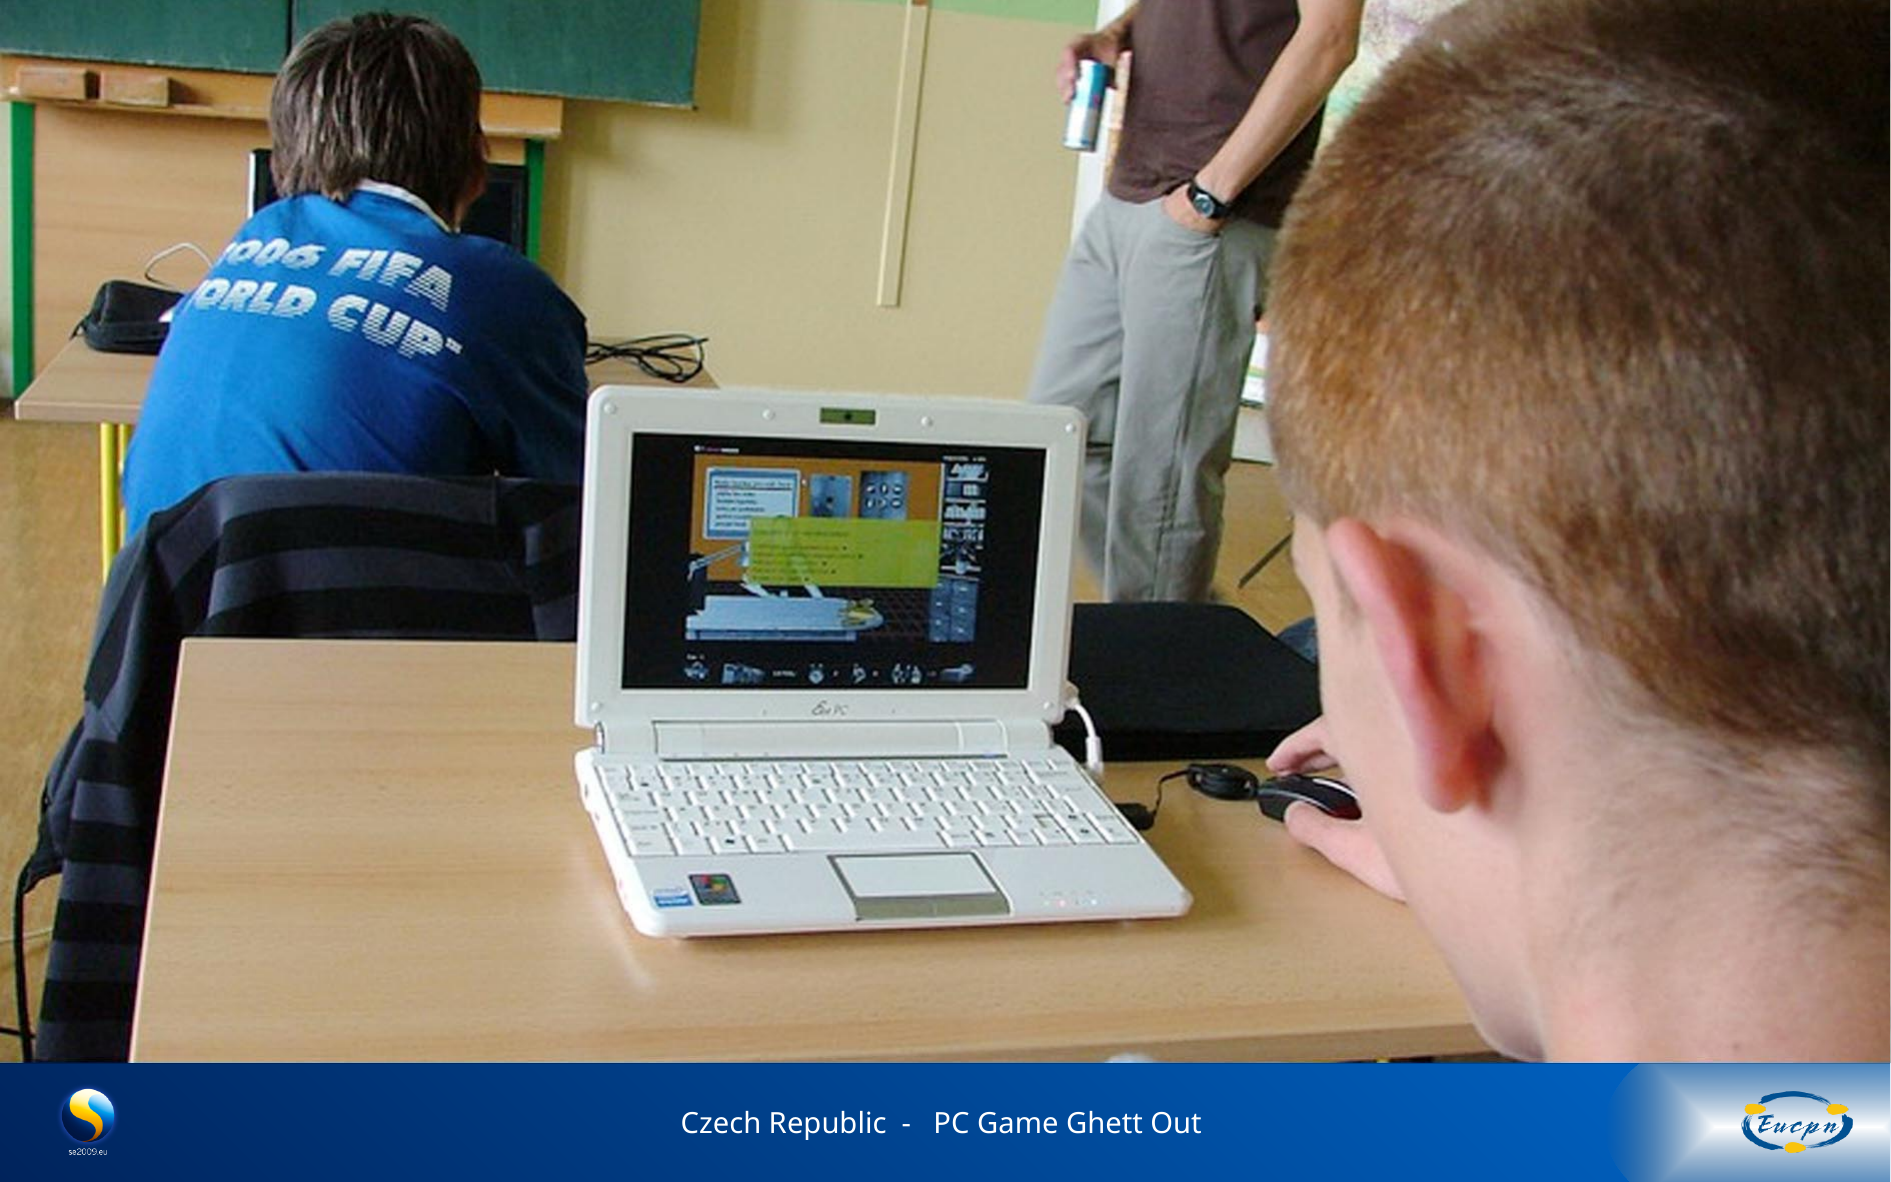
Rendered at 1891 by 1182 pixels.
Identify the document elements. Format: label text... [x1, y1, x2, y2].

picture [1741, 1091, 1853, 1153]
picture [0, 0, 1891, 1064]
footer Czech Republic - PC Game Ghett Out [397, 1074, 1493, 1154]
picture [51, 1080, 124, 1156]
